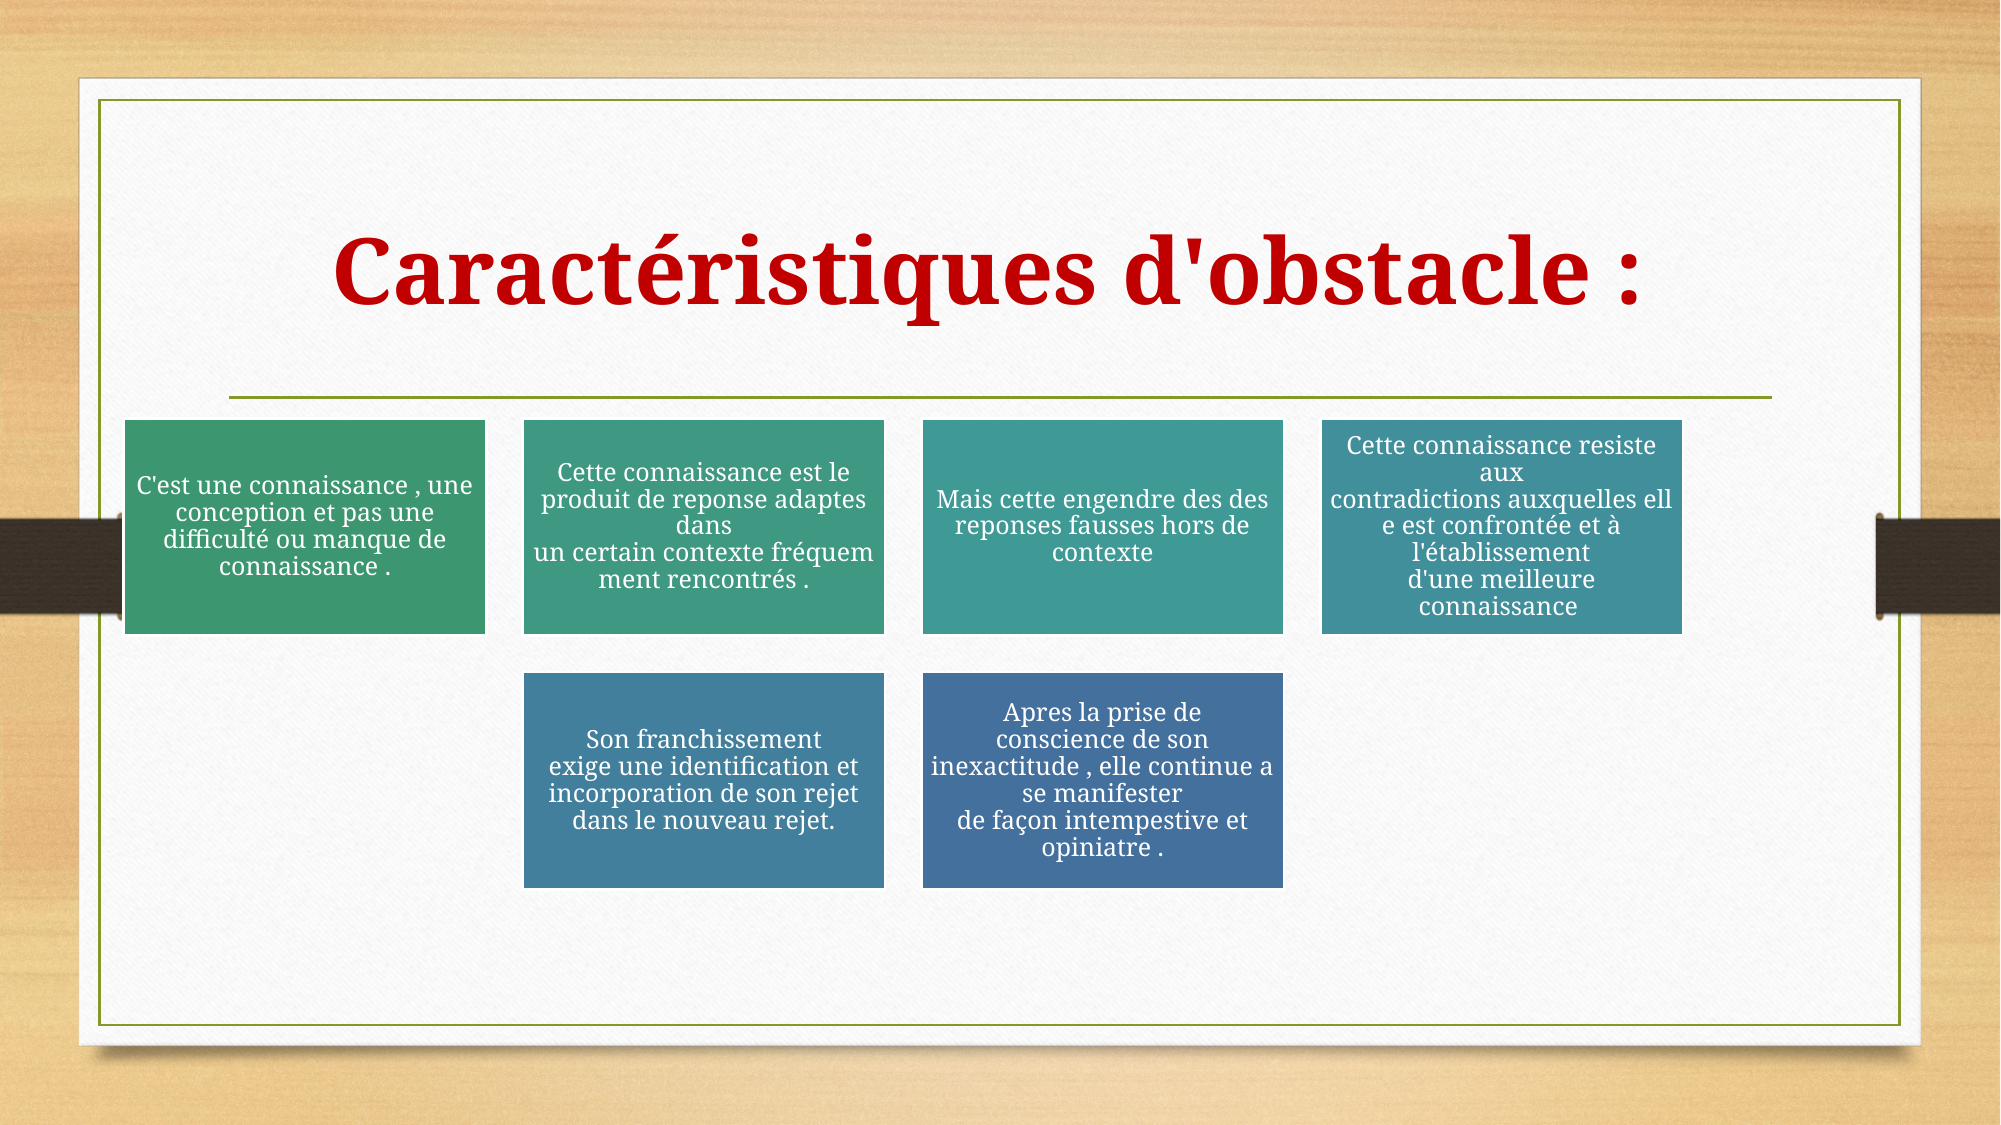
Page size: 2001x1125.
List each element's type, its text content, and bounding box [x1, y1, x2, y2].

picture [0, 0, 2001, 1125]
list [115, 417, 1851, 1003]
title Caractéristiques d'obstacle : [212, 161, 1788, 375]
